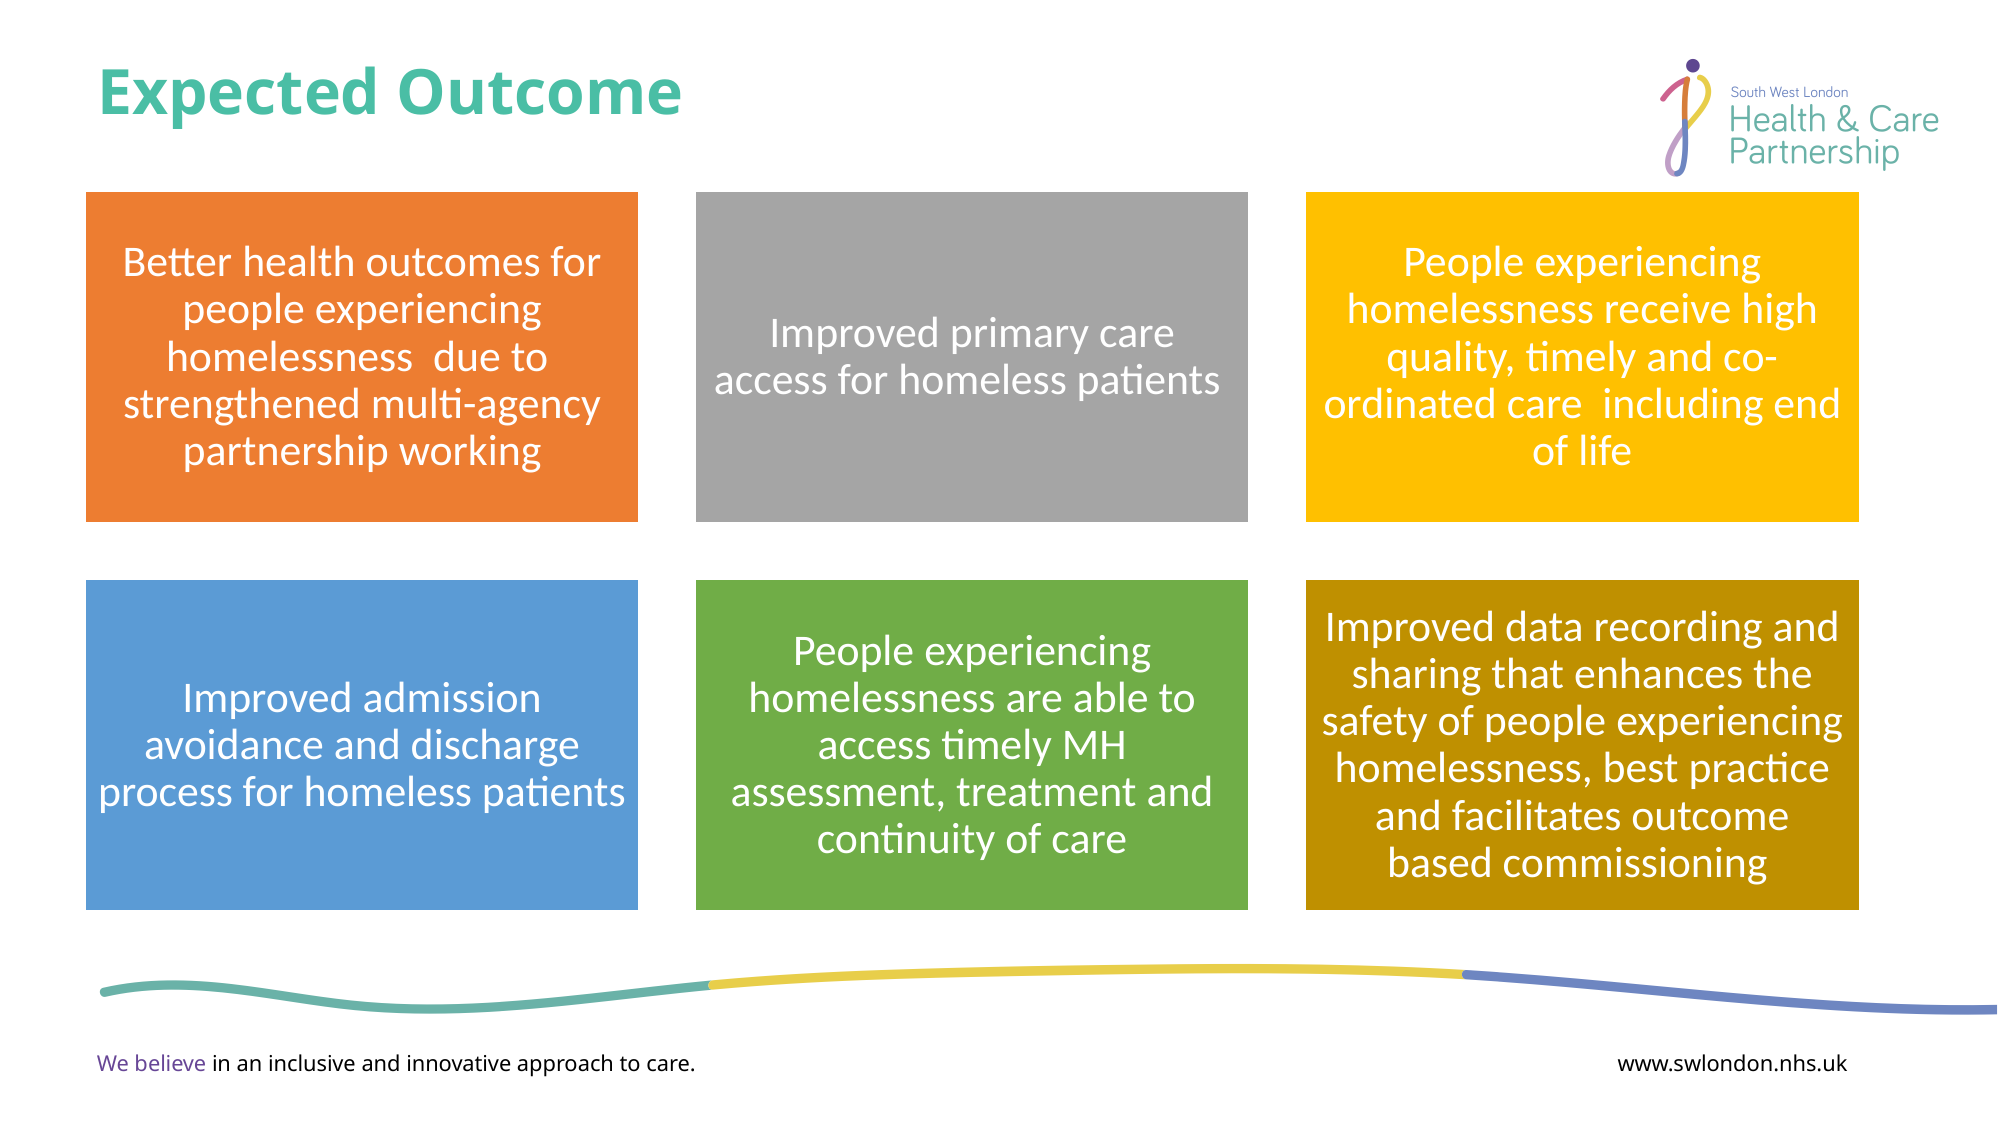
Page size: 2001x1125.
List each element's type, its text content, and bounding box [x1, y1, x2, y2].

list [81, 190, 1863, 912]
title Expected Outcome [82, 30, 1277, 160]
picture [2, 1, 1998, 1124]
